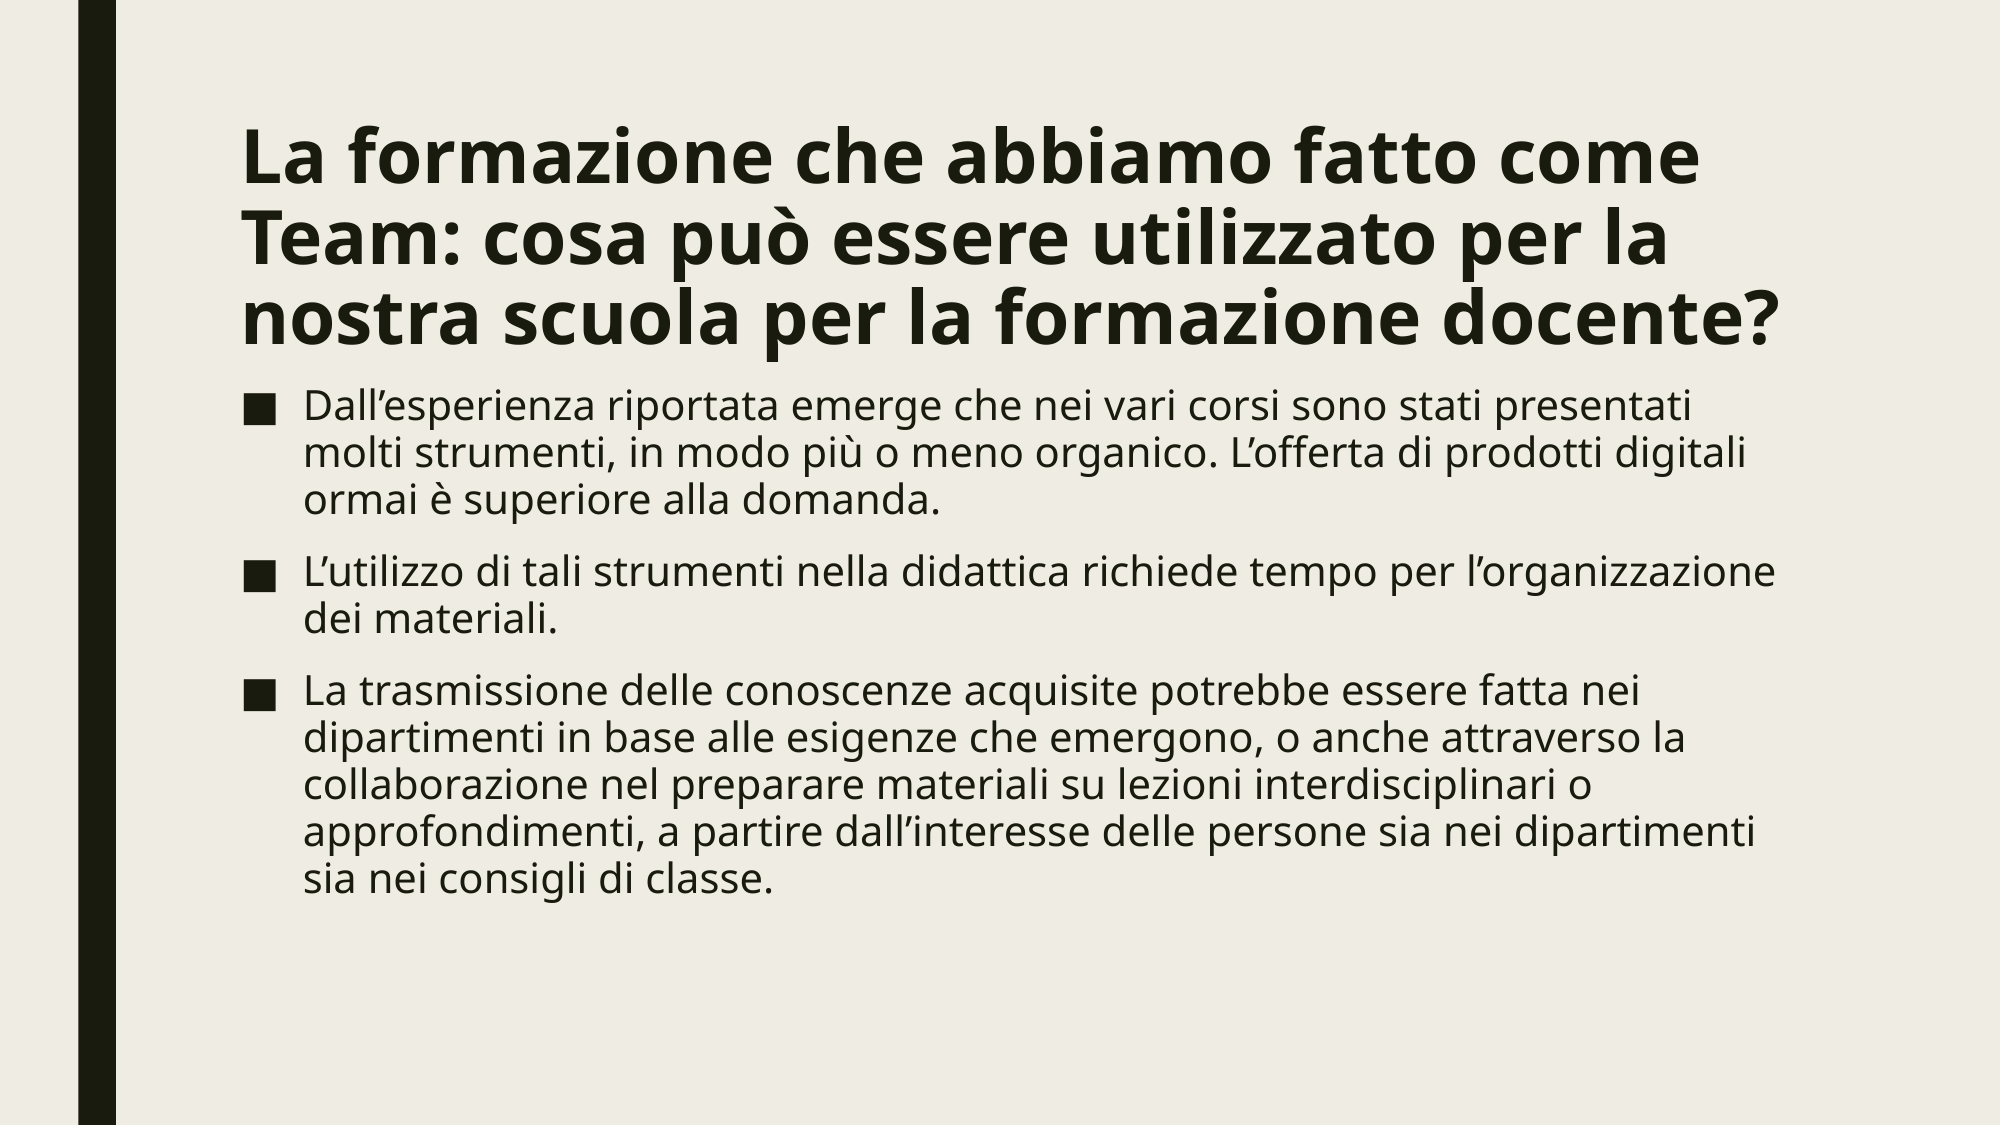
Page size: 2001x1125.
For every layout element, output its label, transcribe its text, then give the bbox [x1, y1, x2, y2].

title La formazione che abbiamo fatto come Team: cosa può essere utilizzato per la nostra scuola per la formazione docente? [225, 112, 1800, 357]
list Dall’esperienza riportata emerge che nei vari corsi sono stati presentati molti strumenti, in modo più o meno organico. L’offerta di prodotti digitali ormai è superiore alla domanda. L’utilizzo di tali strumenti nella didattica richiede tempo per l’organizzazione dei materiali. La trasmissione delle conoscenze acquisite potrebbe essere fatta nei dipartimenti in base alle esigenze che emergono, o anche attraverso la collaborazione nel preparare materiali su lezioni interdisciplinari o approfondimenti, a partire dall’interesse delle persone sia nei dipartimenti sia nei consigli di classe. [225, 375, 1800, 963]
